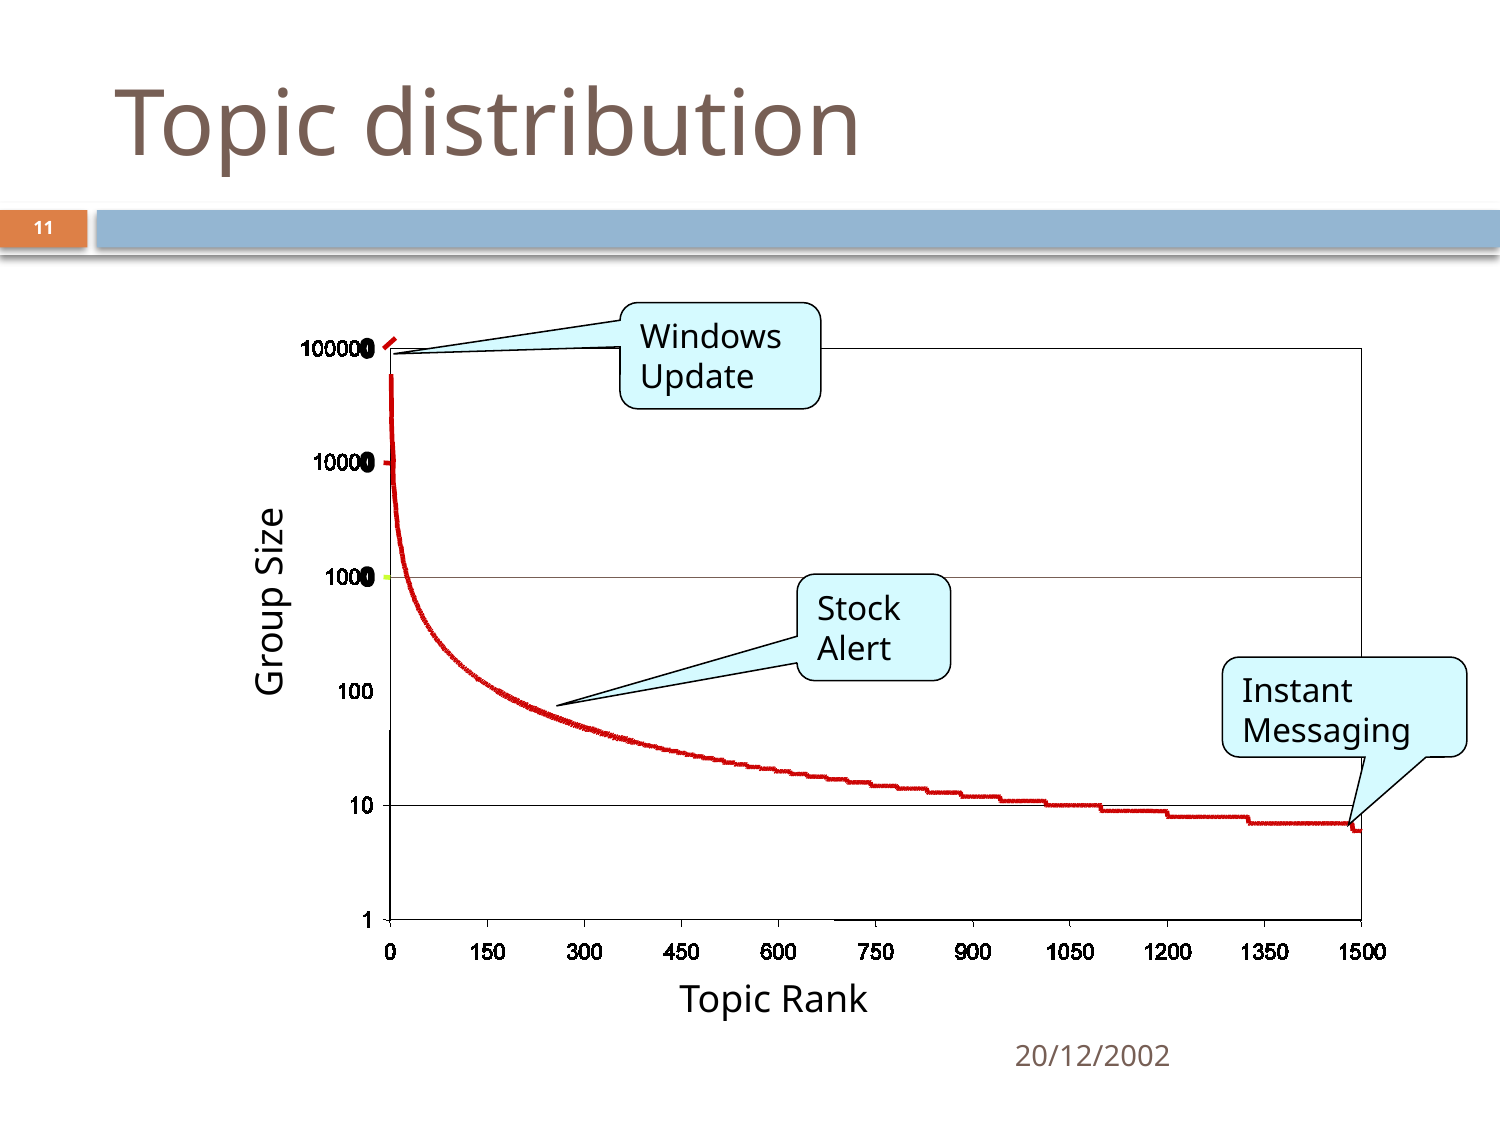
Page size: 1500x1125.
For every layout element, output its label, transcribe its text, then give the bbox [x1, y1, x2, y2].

text_box Instant Messaging [1222, 657, 1467, 825]
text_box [545, 653, 594, 784]
text_box [1340, 943, 1346, 960]
text_box Windows Update [393, 302, 821, 409]
text_box [1083, 943, 1094, 960]
text_box [337, 568, 348, 585]
text_box [1277, 943, 1289, 960]
text_box [1253, 943, 1264, 960]
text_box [685, 690, 713, 821]
text_box [339, 683, 345, 699]
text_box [1210, 752, 1224, 883]
text_box [362, 453, 373, 471]
text_box [362, 683, 373, 699]
title Topic distribution [99, 37, 1438, 200]
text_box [819, 712, 838, 843]
text_box [870, 943, 881, 960]
text_box [1374, 943, 1386, 960]
text_box [1168, 943, 1179, 960]
text_box [337, 453, 348, 471]
text_box [363, 911, 370, 928]
text_box [493, 943, 505, 960]
text_box [1145, 943, 1152, 960]
text_box [591, 943, 602, 960]
text_box [1180, 943, 1192, 960]
text_box [1242, 943, 1248, 960]
text_box [578, 943, 590, 960]
text_box [883, 943, 894, 960]
text_box [390, 348, 1362, 920]
text_box [1350, 943, 1361, 960]
text_box [349, 340, 360, 357]
text_box Topic Rank [664, 967, 884, 1028]
text_box [760, 943, 772, 960]
text_box [385, 943, 396, 960]
text_box [858, 943, 869, 960]
text_box [471, 943, 478, 960]
text_box [1047, 943, 1055, 960]
text_box Group Size [237, 492, 298, 712]
text_box [362, 796, 373, 814]
text_box [482, 943, 493, 960]
text_box [1058, 943, 1069, 960]
text_box [324, 340, 336, 357]
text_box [1082, 740, 1094, 871]
text_box [324, 453, 336, 471]
text_box [349, 568, 360, 585]
text_box [362, 340, 373, 357]
text_box [1155, 943, 1167, 960]
text_box [337, 340, 348, 357]
text_box [349, 453, 360, 471]
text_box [950, 728, 967, 859]
text_box [663, 943, 675, 960]
text_box [349, 683, 360, 699]
text_box [1363, 943, 1374, 960]
text_box [362, 568, 373, 585]
text_box [785, 943, 796, 960]
text_box [676, 943, 687, 960]
text_box [567, 943, 578, 960]
text_box [1265, 943, 1276, 960]
text_box [1071, 943, 1082, 960]
text_box [773, 943, 784, 960]
text_box [980, 943, 991, 960]
slide_number 11 [0, 208, 88, 249]
text_box [312, 340, 323, 357]
text_box Stock Alert [600, 574, 951, 699]
text_box [326, 568, 333, 585]
text_box [301, 340, 309, 356]
text_box [967, 943, 979, 960]
text_box [351, 796, 357, 814]
text_box [314, 453, 321, 470]
text_box [688, 943, 699, 960]
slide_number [999, 1025, 1438, 1085]
text_box [955, 943, 967, 960]
